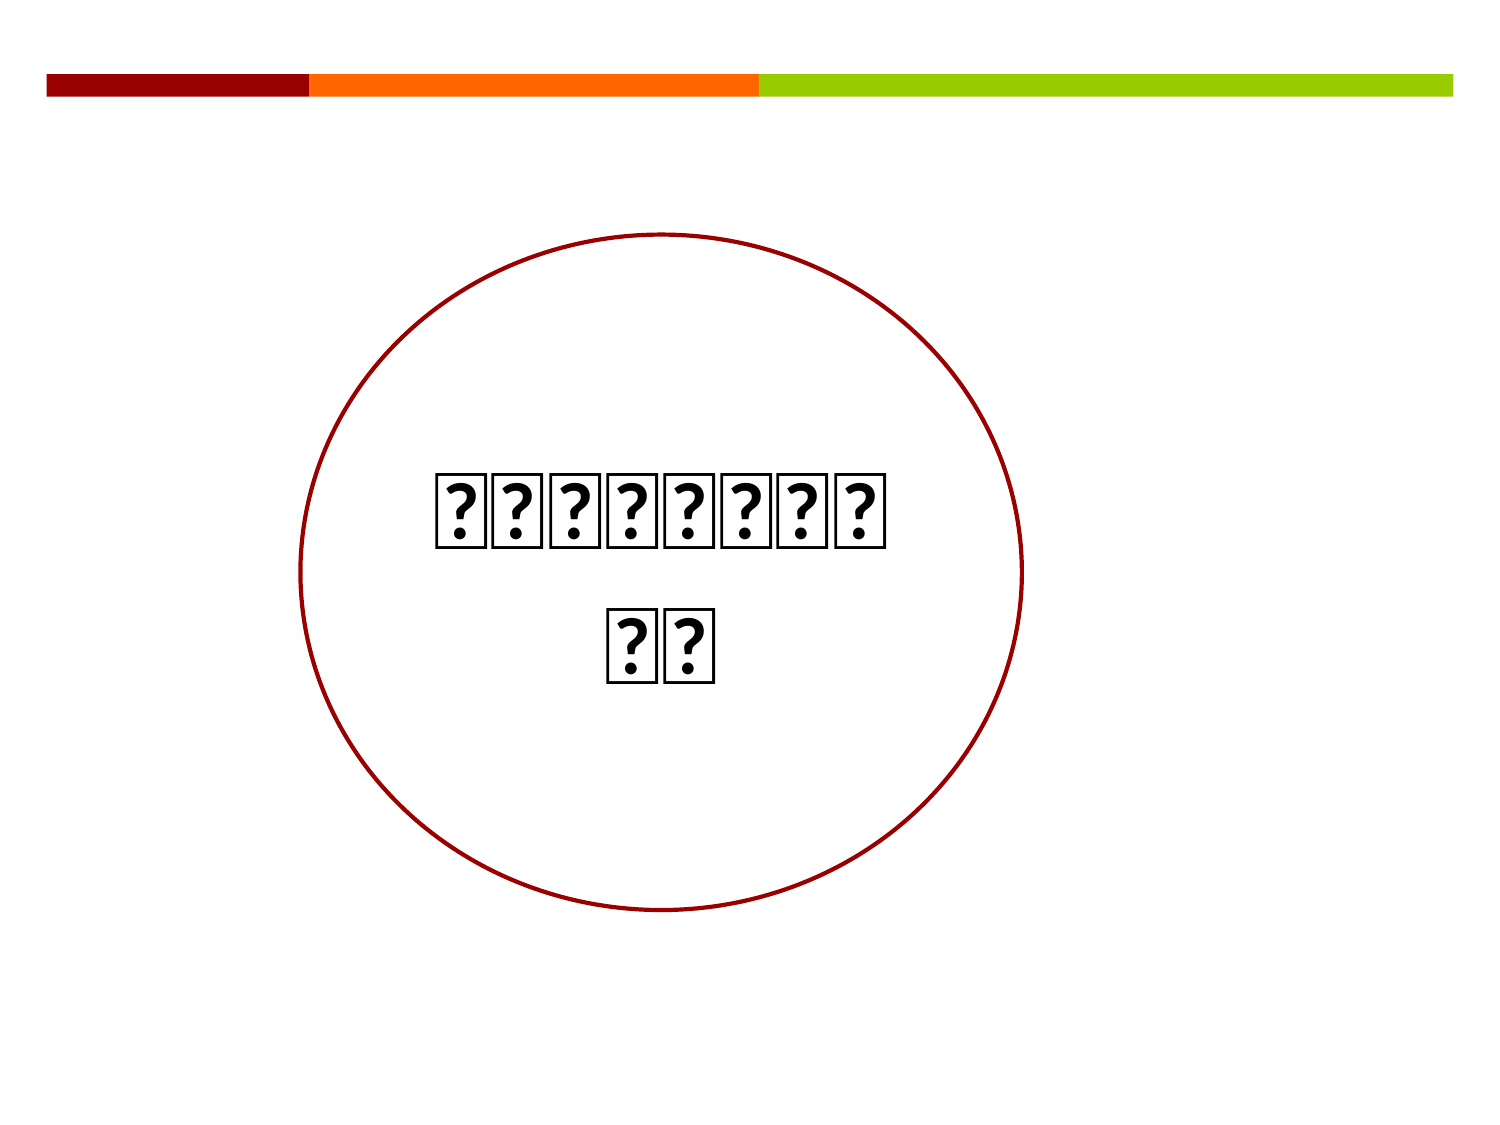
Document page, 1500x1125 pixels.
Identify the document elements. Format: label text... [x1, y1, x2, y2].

text_box 🐓🐓🐓🐓🐓🐓🐓🐓 🐓🐓 [298, 232, 1024, 913]
